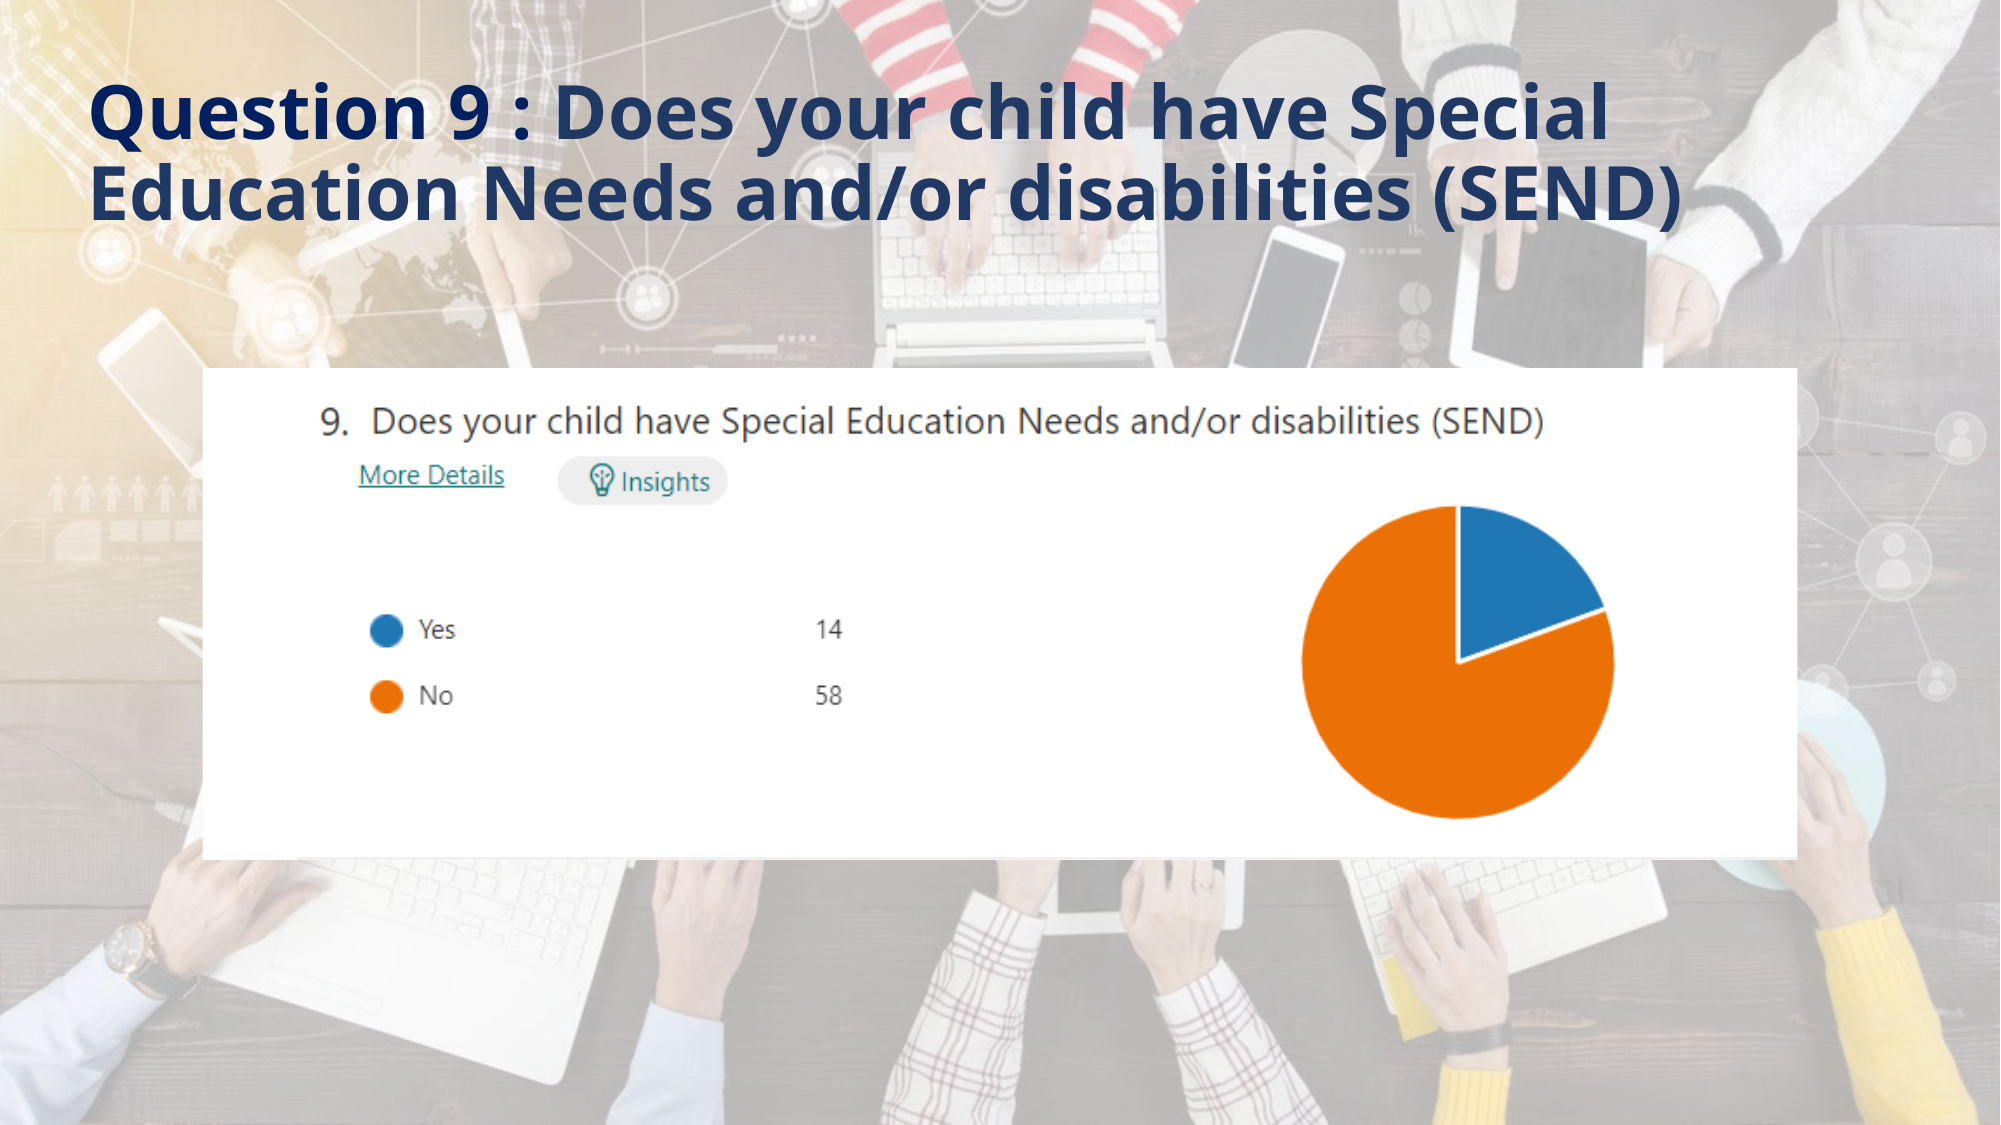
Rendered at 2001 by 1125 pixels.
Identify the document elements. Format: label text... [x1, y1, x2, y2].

title Question 9 : Does your child have Special Education Needs and/or disabilities (SEND) [72, 46, 1912, 265]
picture [202, 368, 1798, 860]
